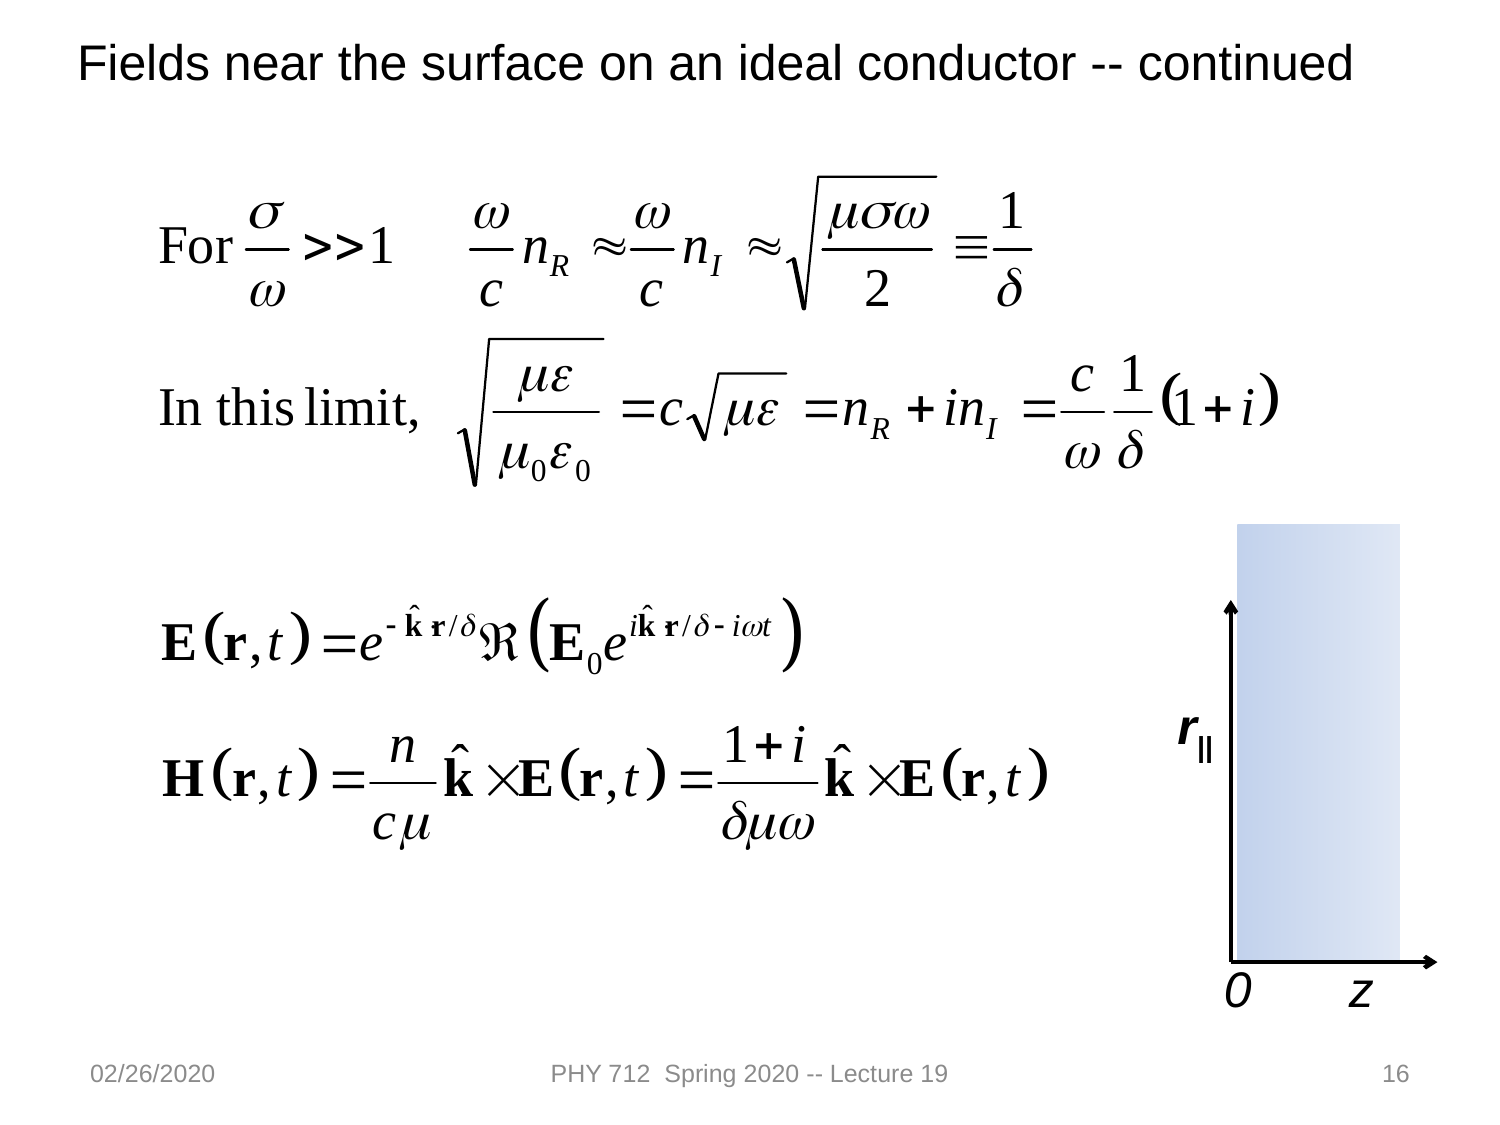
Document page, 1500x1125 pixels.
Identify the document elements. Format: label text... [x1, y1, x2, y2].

text_box [1235, 523, 1402, 960]
text_box r|| [1236, 687, 1241, 771]
text_box r|| [1162, 687, 1226, 771]
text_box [154, 588, 1056, 862]
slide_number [75, 1042, 425, 1103]
slide_number 16 [1074, 1042, 1425, 1103]
text_box z [1334, 970, 1400, 1025]
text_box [149, 162, 1280, 500]
footer PHY 712 Spring 2020 -- Lecture 19 [512, 1042, 988, 1103]
text_box Fields near the surface on an ideal conductor -- continued [62, 22, 1475, 98]
text_box z [1334, 949, 1400, 961]
text_box 0 [1209, 949, 1275, 1025]
